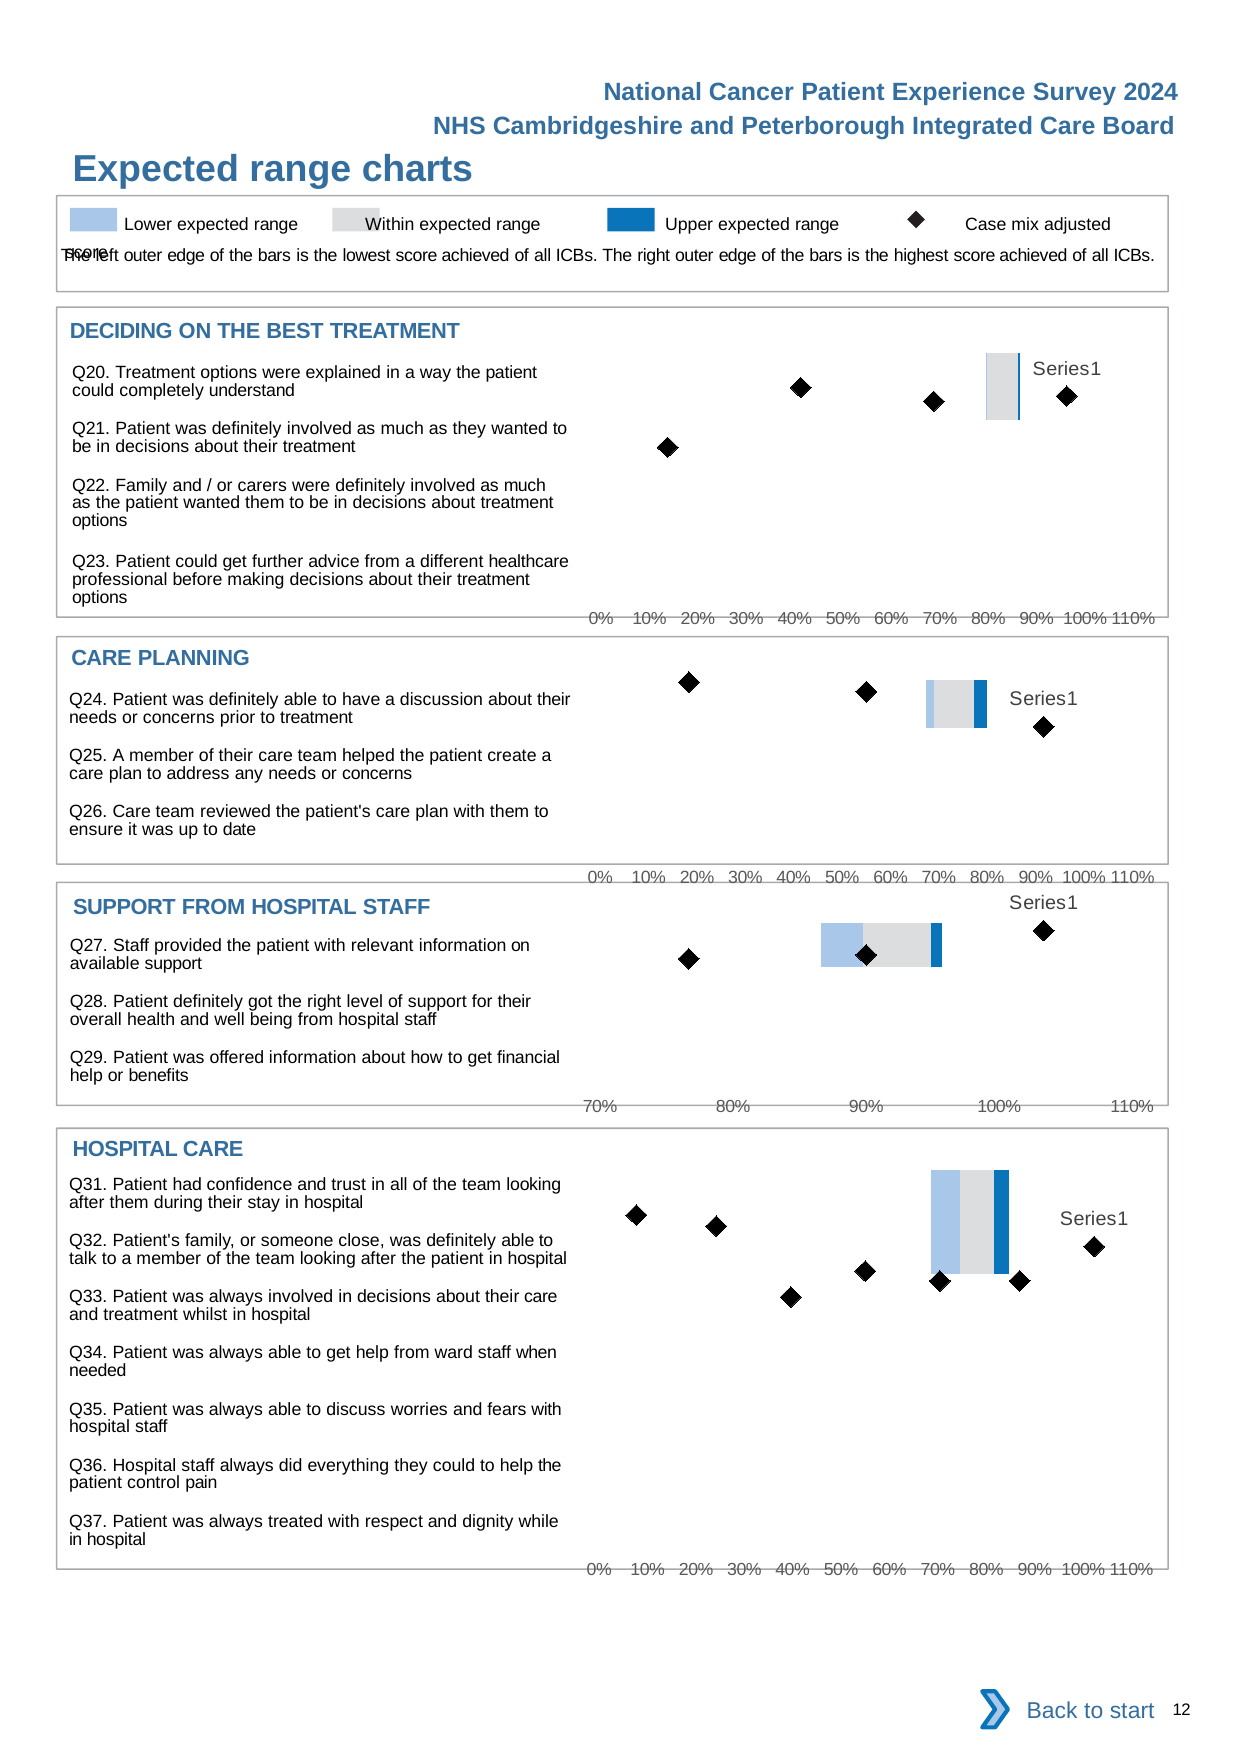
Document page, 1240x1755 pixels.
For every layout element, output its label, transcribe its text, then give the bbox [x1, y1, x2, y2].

title Expected range charts [70, 144, 690, 193]
text_box NHS Cambridgeshire and Peterborough Integrated Care Board [417, 102, 1191, 147]
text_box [56, 882, 569, 1106]
slide_number 12 [1176, 1699, 1234, 1720]
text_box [981, 1677, 1170, 1741]
title Expected range charts [70, 300, 571, 305]
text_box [56, 1127, 572, 1570]
text_box National Cancer Patient Experience Survey 2024 [588, 68, 1194, 113]
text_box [56, 306, 571, 618]
chart [574, 1126, 1166, 1580]
chart [574, 292, 1168, 1116]
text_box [45, 195, 1183, 292]
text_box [56, 636, 569, 865]
